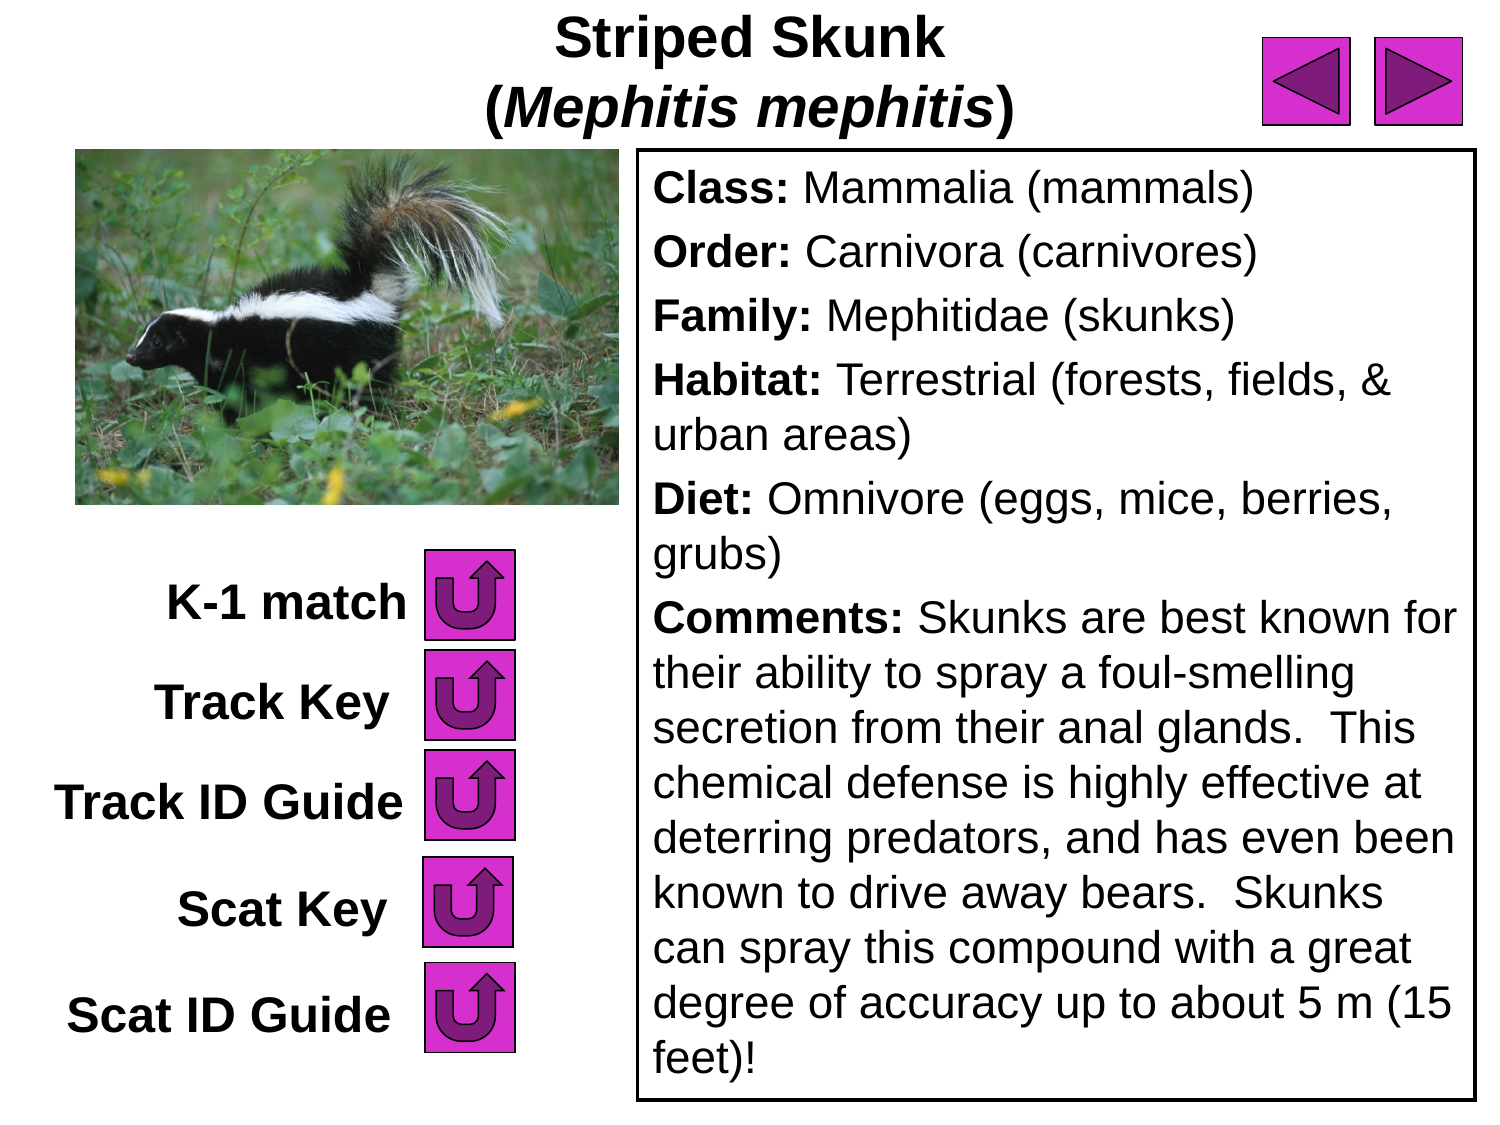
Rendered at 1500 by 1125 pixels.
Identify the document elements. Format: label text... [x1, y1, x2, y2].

text_box [423, 856, 514, 948]
text_box [1262, 37, 1350, 125]
text_box K-1 match [151, 562, 423, 638]
text_box Scat ID Guide [51, 974, 407, 1050]
text_box Scat Key [162, 869, 403, 945]
text_box Track ID Guide [39, 762, 420, 838]
text_box [424, 962, 516, 1053]
picture [74, 149, 619, 506]
title Striped Skunk (Mephitis mephitis) [112, 0, 1388, 138]
text_box [424, 649, 516, 741]
text_box Track Key [139, 662, 405, 738]
list Class: Mammalia (mammals) Order: Carnivora (carnivores) Family: Mephitidae (skunks) Habitat: Terrestrial (forests, fields, & urban areas) Diet: Omnivore (eggs, mice, berries, grubs) Comments: Skunks are best known for their ability to spray a foul-smelling secretion from their anal glands. This chemical defense is highly effective at deterring predators, and has even been known to drive away bears. Skunks can spray this compound with a great degree of accuracy up to about 5 m (15 feet)! [637, 149, 1475, 1100]
text_box [424, 749, 516, 841]
text_box [1374, 37, 1463, 125]
text_box [424, 549, 516, 641]
